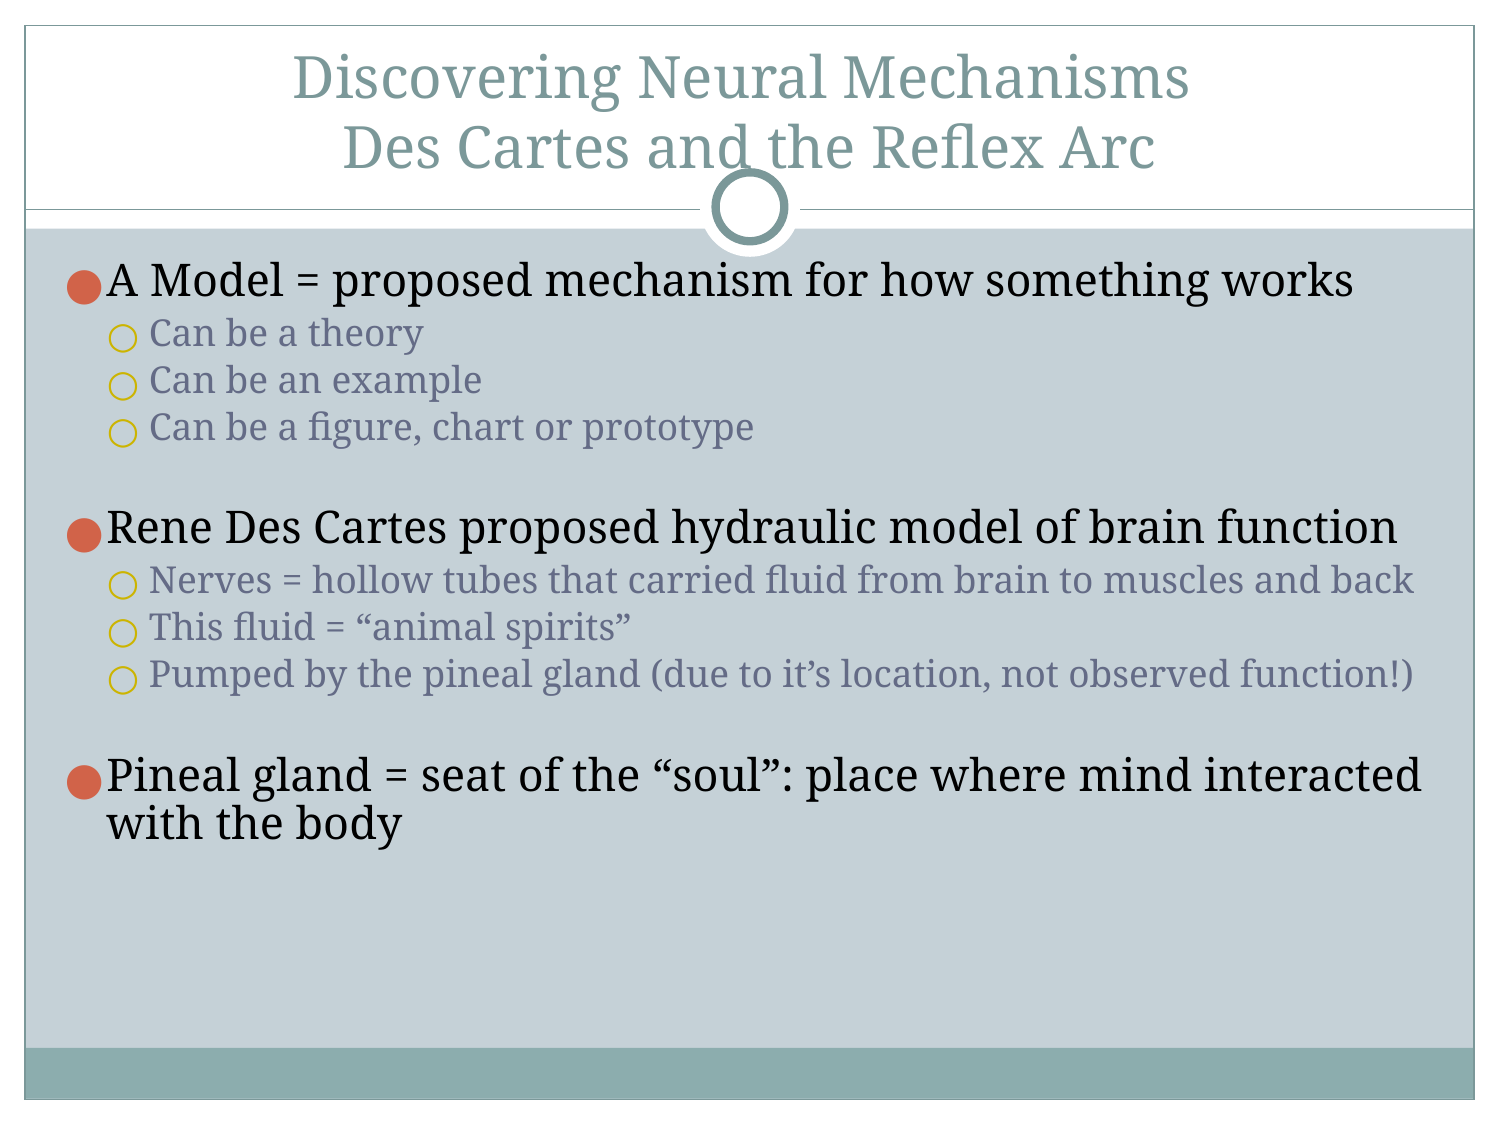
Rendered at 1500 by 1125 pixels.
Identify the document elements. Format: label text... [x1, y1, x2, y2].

title Discovering Neural Mechanisms Des Cartes and the Reflex Arc [49, 37, 1450, 188]
list A Model = proposed mechanism for how something works Can be a theory Can be an example Can be a figure, chart or prototype Rene Des Cartes proposed hydraulic model of brain function Nerves = hollow tubes that carried fluid from brain to muscles and back This fluid = “animal spirits” Pumped by the pineal gland (due to it’s location, not observed function!) Pineal gland = seat of the “soul”: place where mind interacted with the body [49, 250, 1445, 1001]
